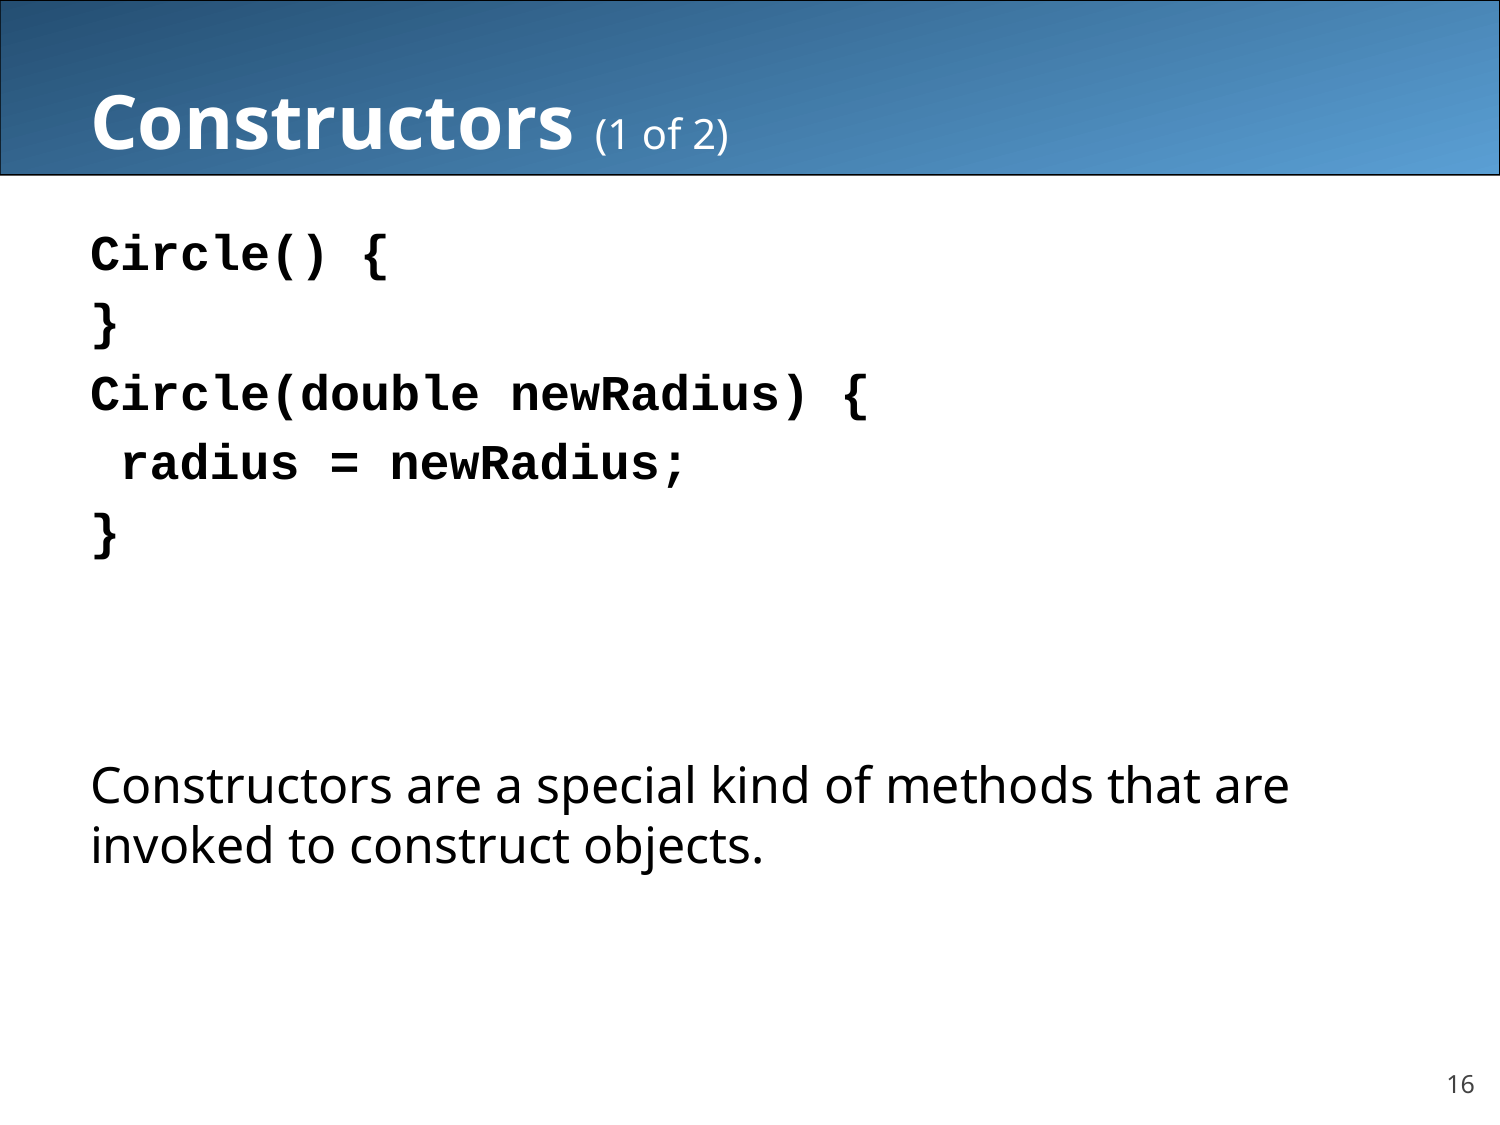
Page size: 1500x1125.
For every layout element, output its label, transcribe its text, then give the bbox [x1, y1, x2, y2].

list Constructors are a special kind of methods that are invoked to construct objects. [75, 745, 1415, 978]
title Constructors (1 of 2) [75, 0, 1425, 180]
list Circle() { } Circle(double newRadius) { radius = newRadius; } [75, 212, 1425, 664]
